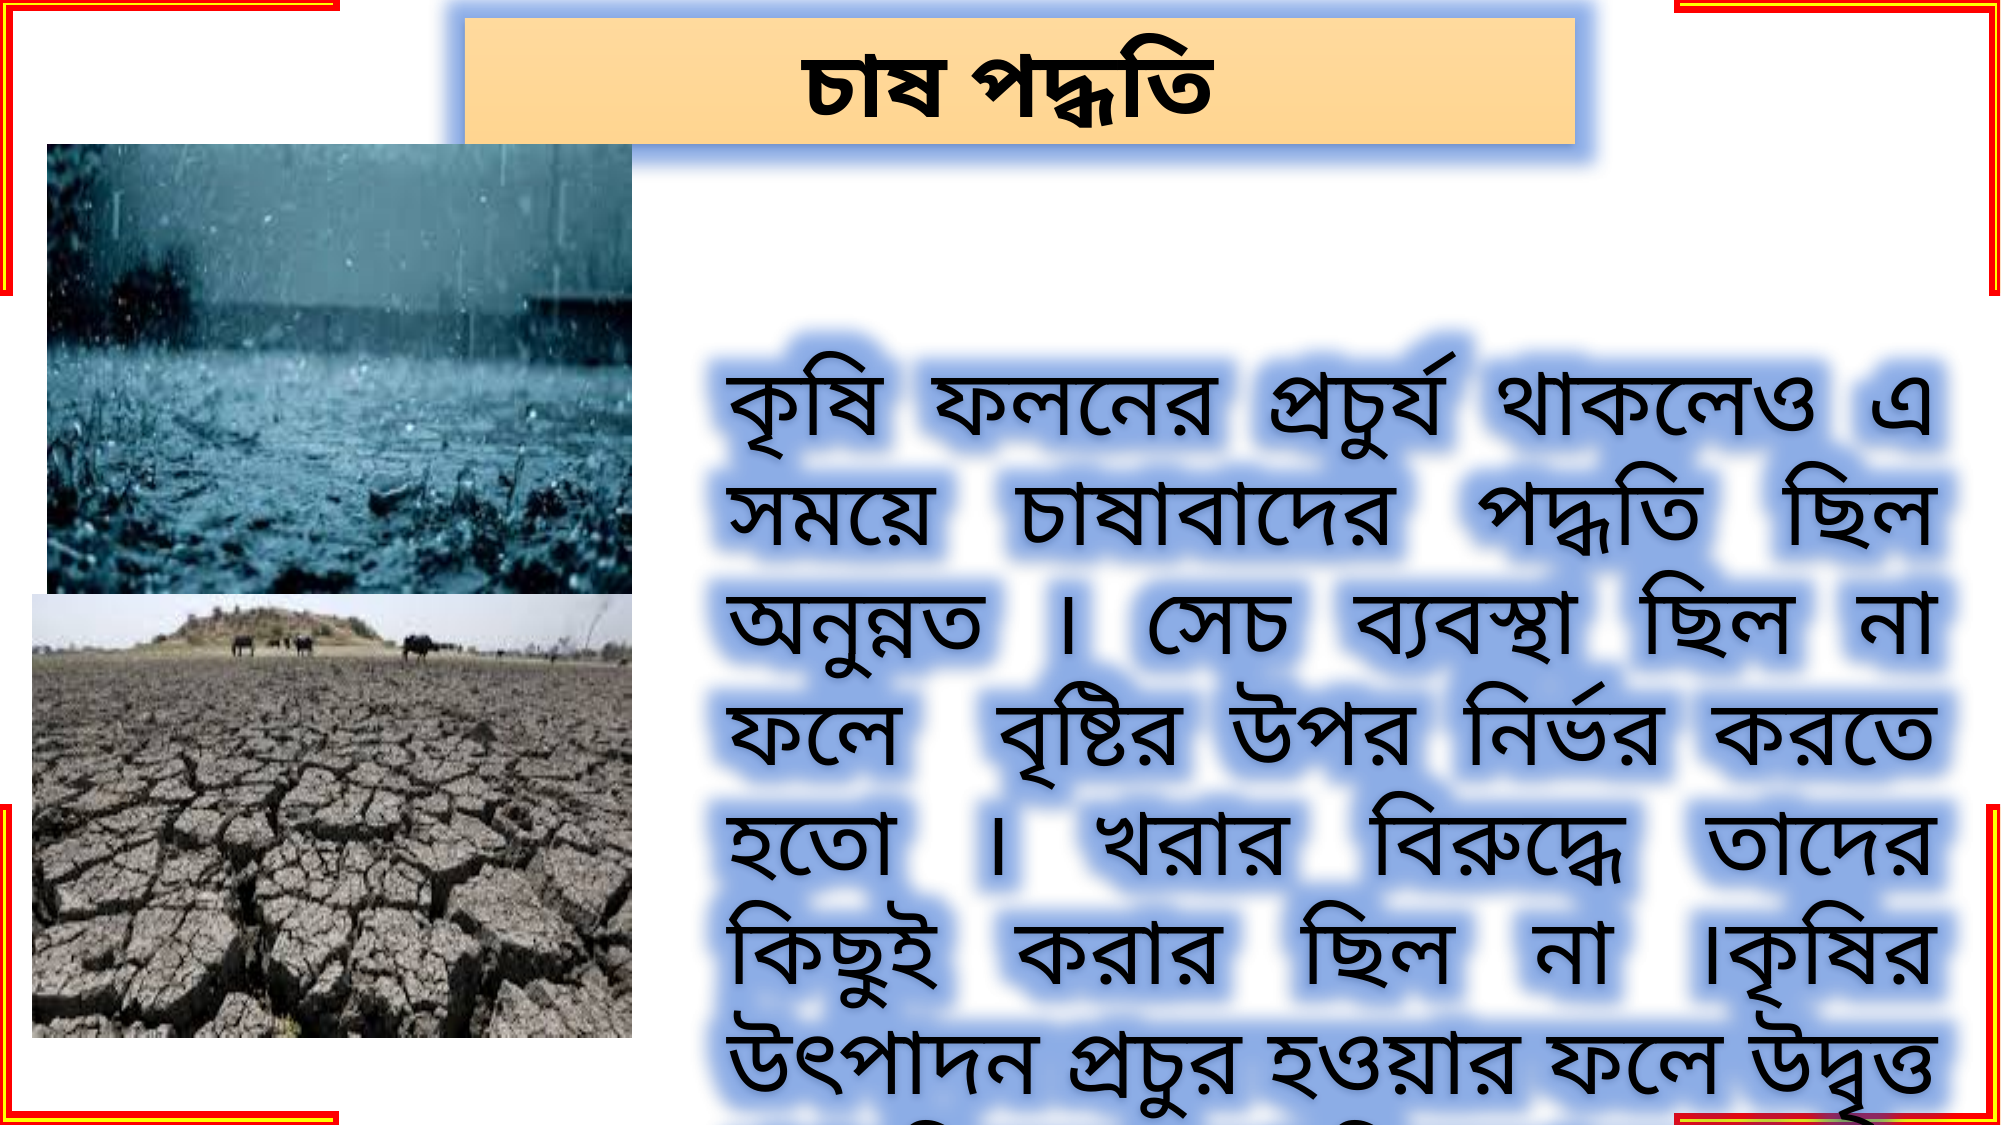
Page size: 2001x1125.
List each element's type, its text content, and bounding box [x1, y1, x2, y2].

text_box চাষ পদ্ধতি [464, 18, 1575, 144]
text_box কৃষি ফলনের প্রচুর্য থাকলেও এ সময়ে চাষাবাদের পদ্ধতি ছিল অনুন্নত । সেচ ব্যবস্থা ছিল না ফলে বৃষ্টির উপর নির্ভর করতে হতো । খরার বিরুদ্ধে তাদের কিছুই করার ছিল না ।কৃষির উৎপাদন প্রচুর হওয়ার ফলে উদ্বৃত্ত পণ্য বিদেশে রপ্তানি করা হতো। [712, 335, 1953, 1125]
picture [32, 144, 632, 1038]
